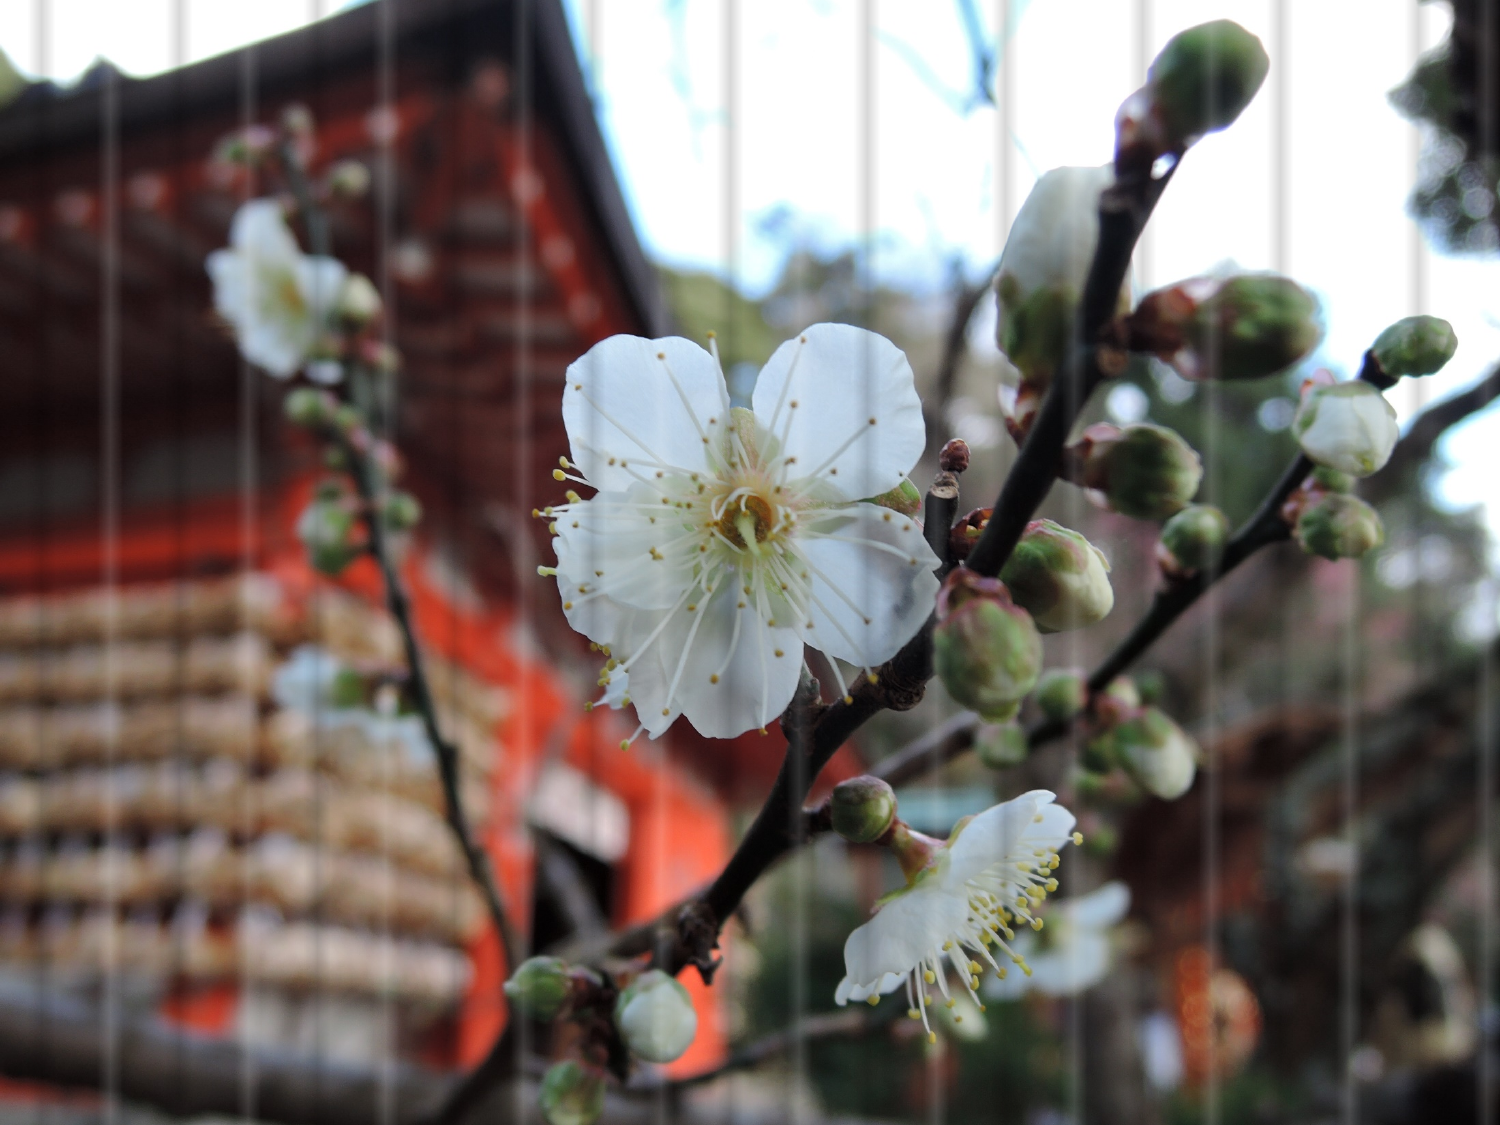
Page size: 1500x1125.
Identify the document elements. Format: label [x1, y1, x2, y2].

text_box [0, 0, 1500, 1125]
